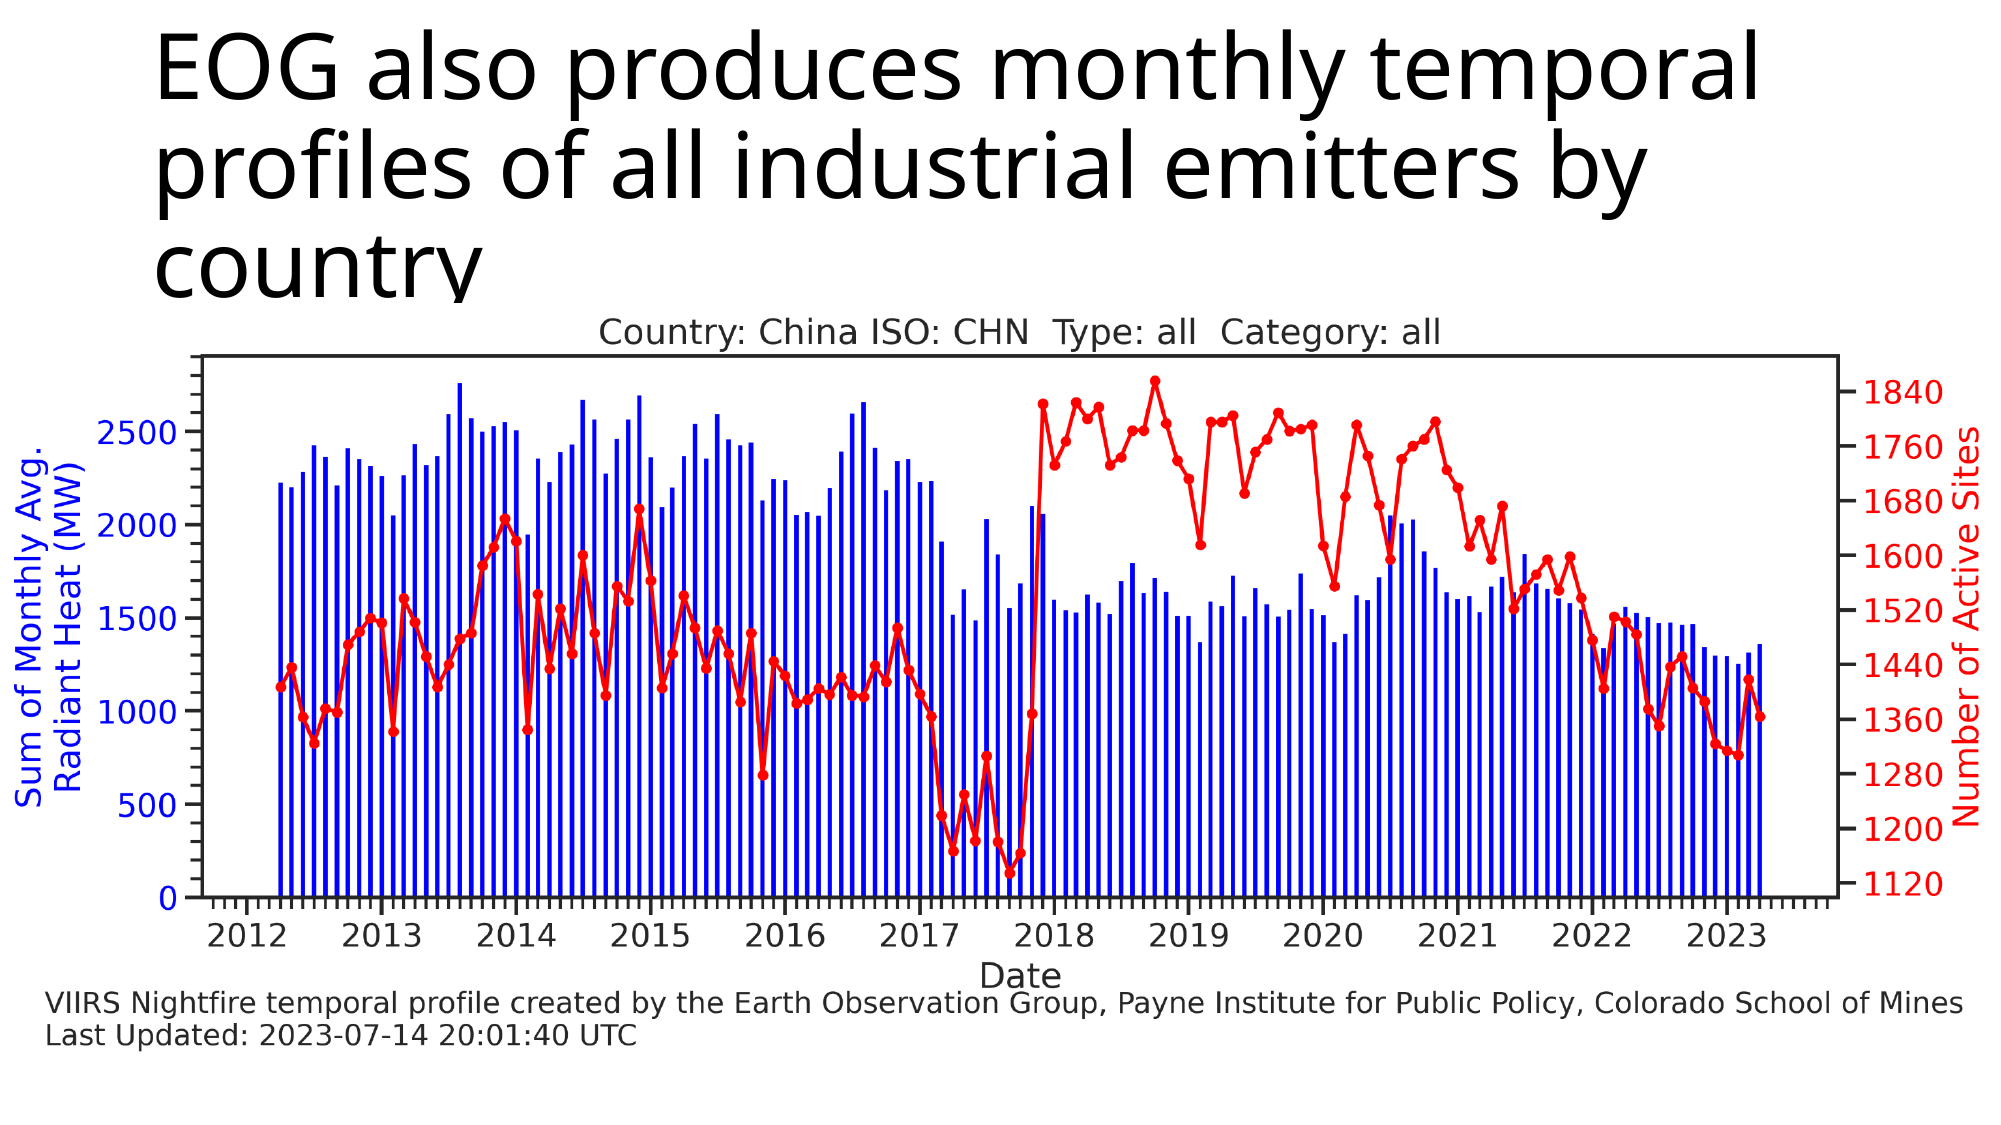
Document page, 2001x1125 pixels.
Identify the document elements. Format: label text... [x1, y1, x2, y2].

title EOG also produces monthly temporal profiles of all industrial emitters by country [137, 59, 1863, 278]
picture [0, 303, 2000, 1066]
